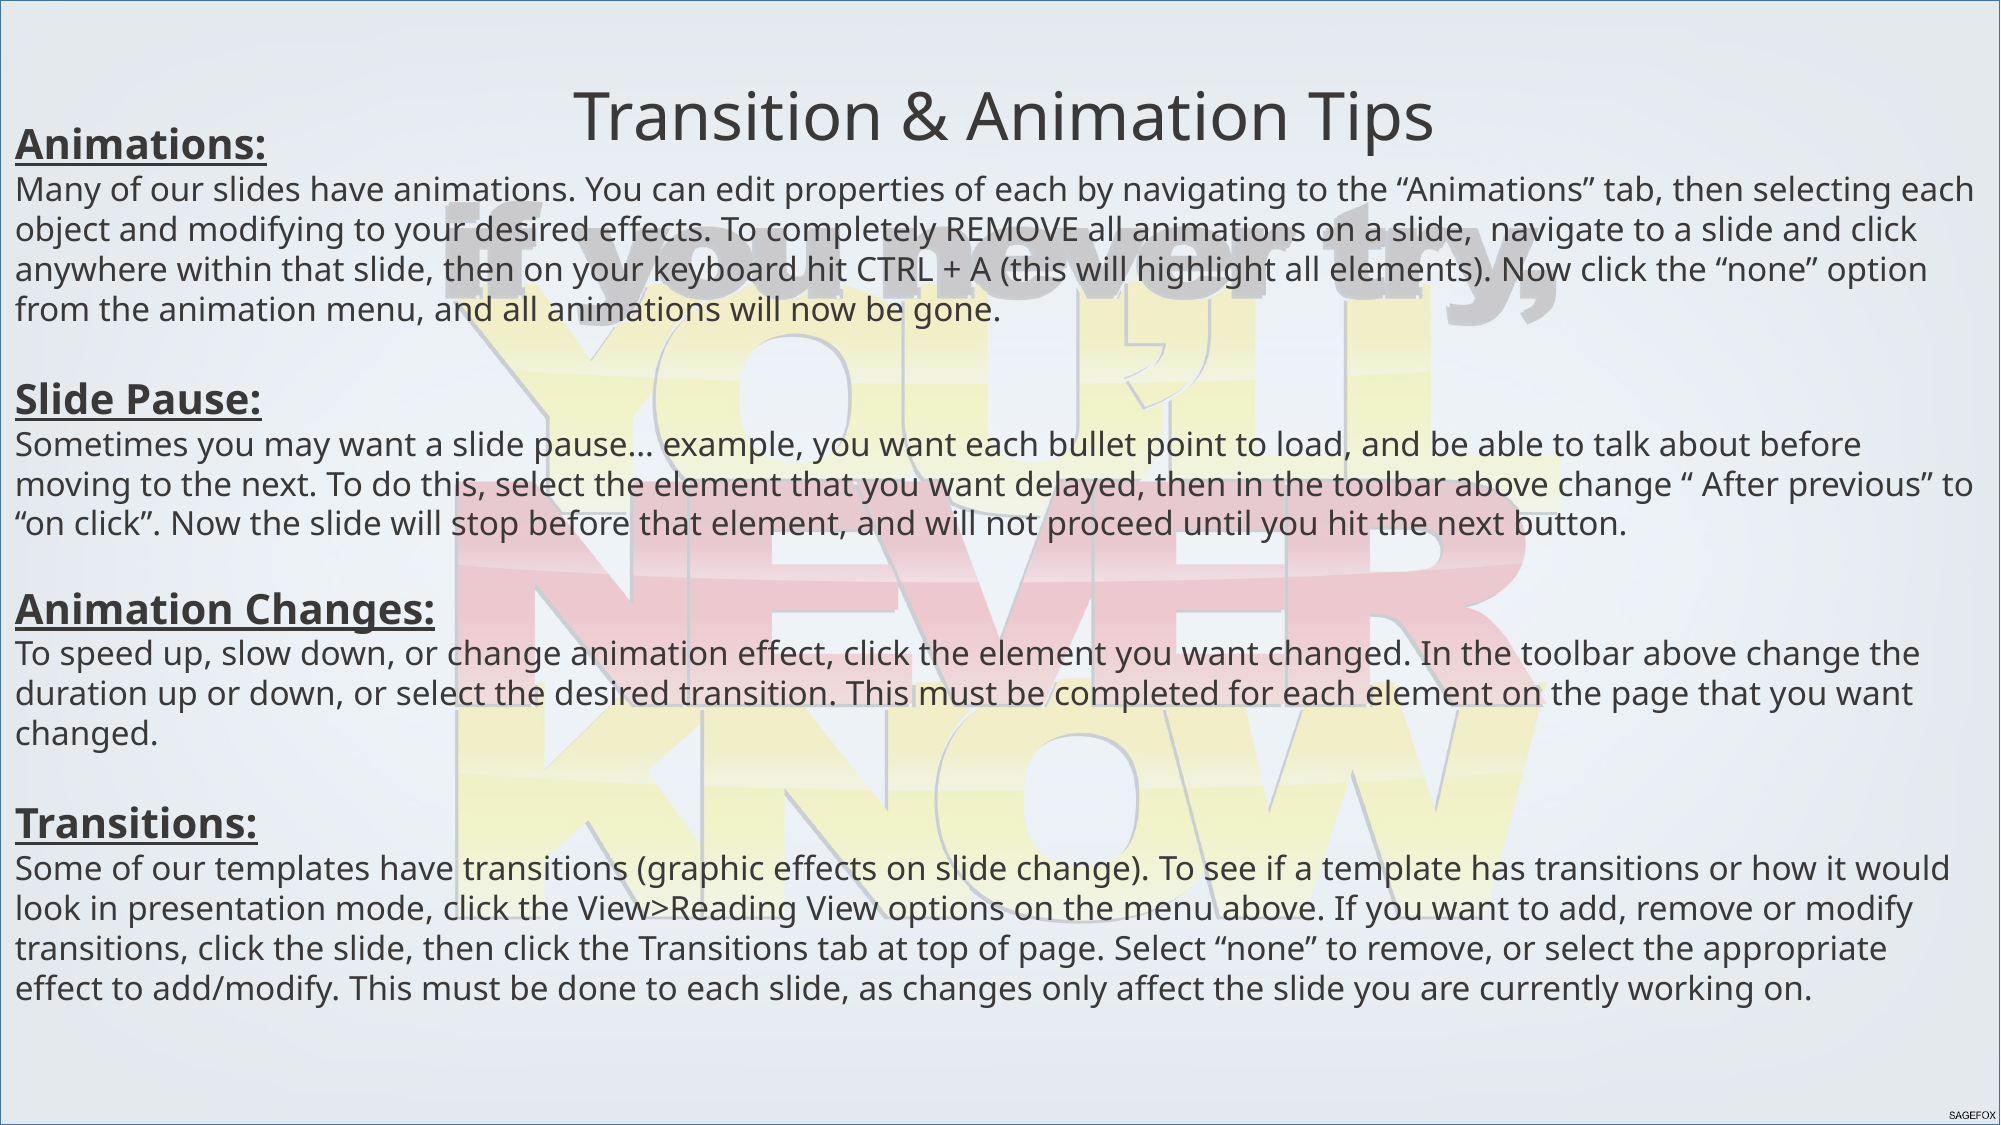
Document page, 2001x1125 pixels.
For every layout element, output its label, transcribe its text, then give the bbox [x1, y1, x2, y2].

title Transition & Animation Tips [477, 59, 1532, 177]
text_box Animations: Many of our slides have animations. You can edit properties of each by navigating to the “Animations” tab, then selecting each object and modifying to your desired effects. To completely REMOVE all animations on a slide, navigate to a slide and click anywhere within that slide, then on your keyboard hit CTRL + A (this will highlight all elements). Now click the “none” option from the animation menu, and all animations will now be gone. Slide Pause: Sometimes you may want a slide pause… example, you want each bullet point to load, and be able to talk about before moving to the next. To do this, select the element that you want delayed, then in the toolbar above change “ After previous” to “on click”. Now the slide will stop before that element, and will not proceed until you hit the next button. Animation Changes: To speed up, slow down, or change animation effect, click the element you want changed. In the toolbar above change the duration up or down, or select the desired transition. This must be completed for each element on the page that you want changed. Transitions: Some of our templates have transitions (graphic effects on slide change). To see if a template has transitions or how it would look in presentation mode, click the View>Reading View options on the menu above. If you want to add, remove or modify transitions, click the slide, then click the Transitions tab at top of page. Select “none” to remove, or select the appropriate effect to add/modify. This must be done to each slide, as changes only affect the slide you are currently working on. [0, 0, 2000, 1125]
